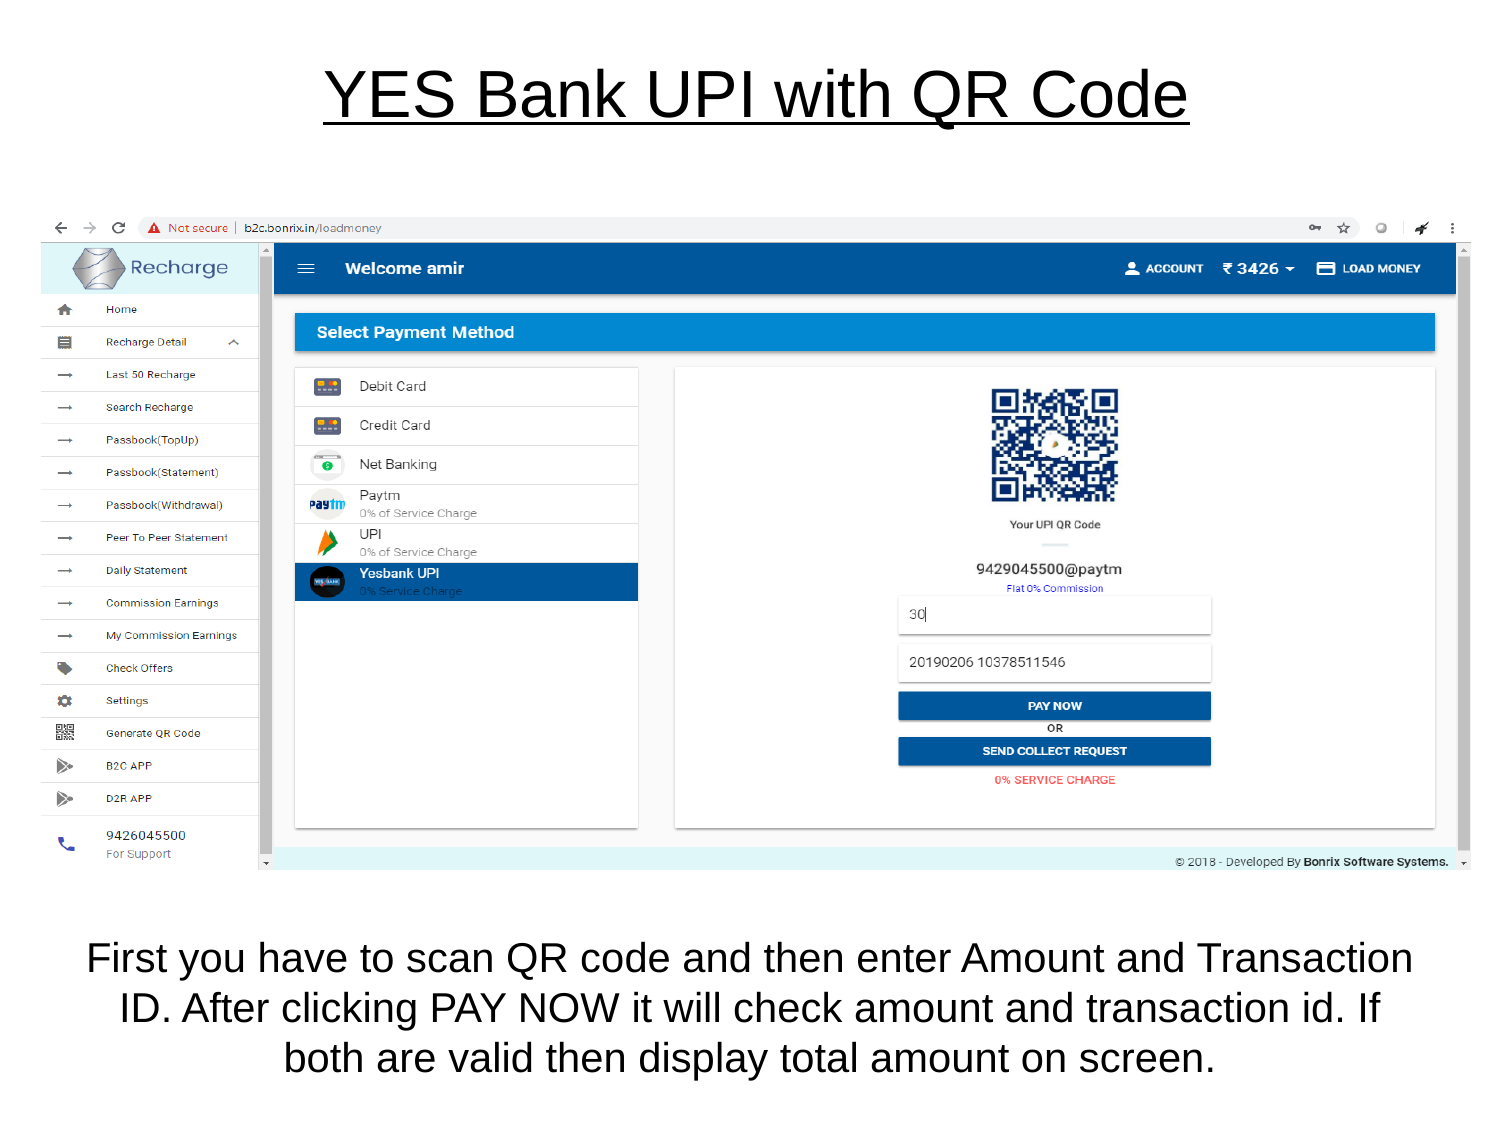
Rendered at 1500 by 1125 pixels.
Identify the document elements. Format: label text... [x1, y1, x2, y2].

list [41, 214, 1471, 870]
text_box First you have to scan QR code and then enter Amount and Transaction ID. After clicking PAY NOW it will check amount and transaction id. If both are valid then display total amount on screen. [64, 916, 1436, 1094]
title YES Bank UPI with QR Code [206, 33, 1307, 149]
